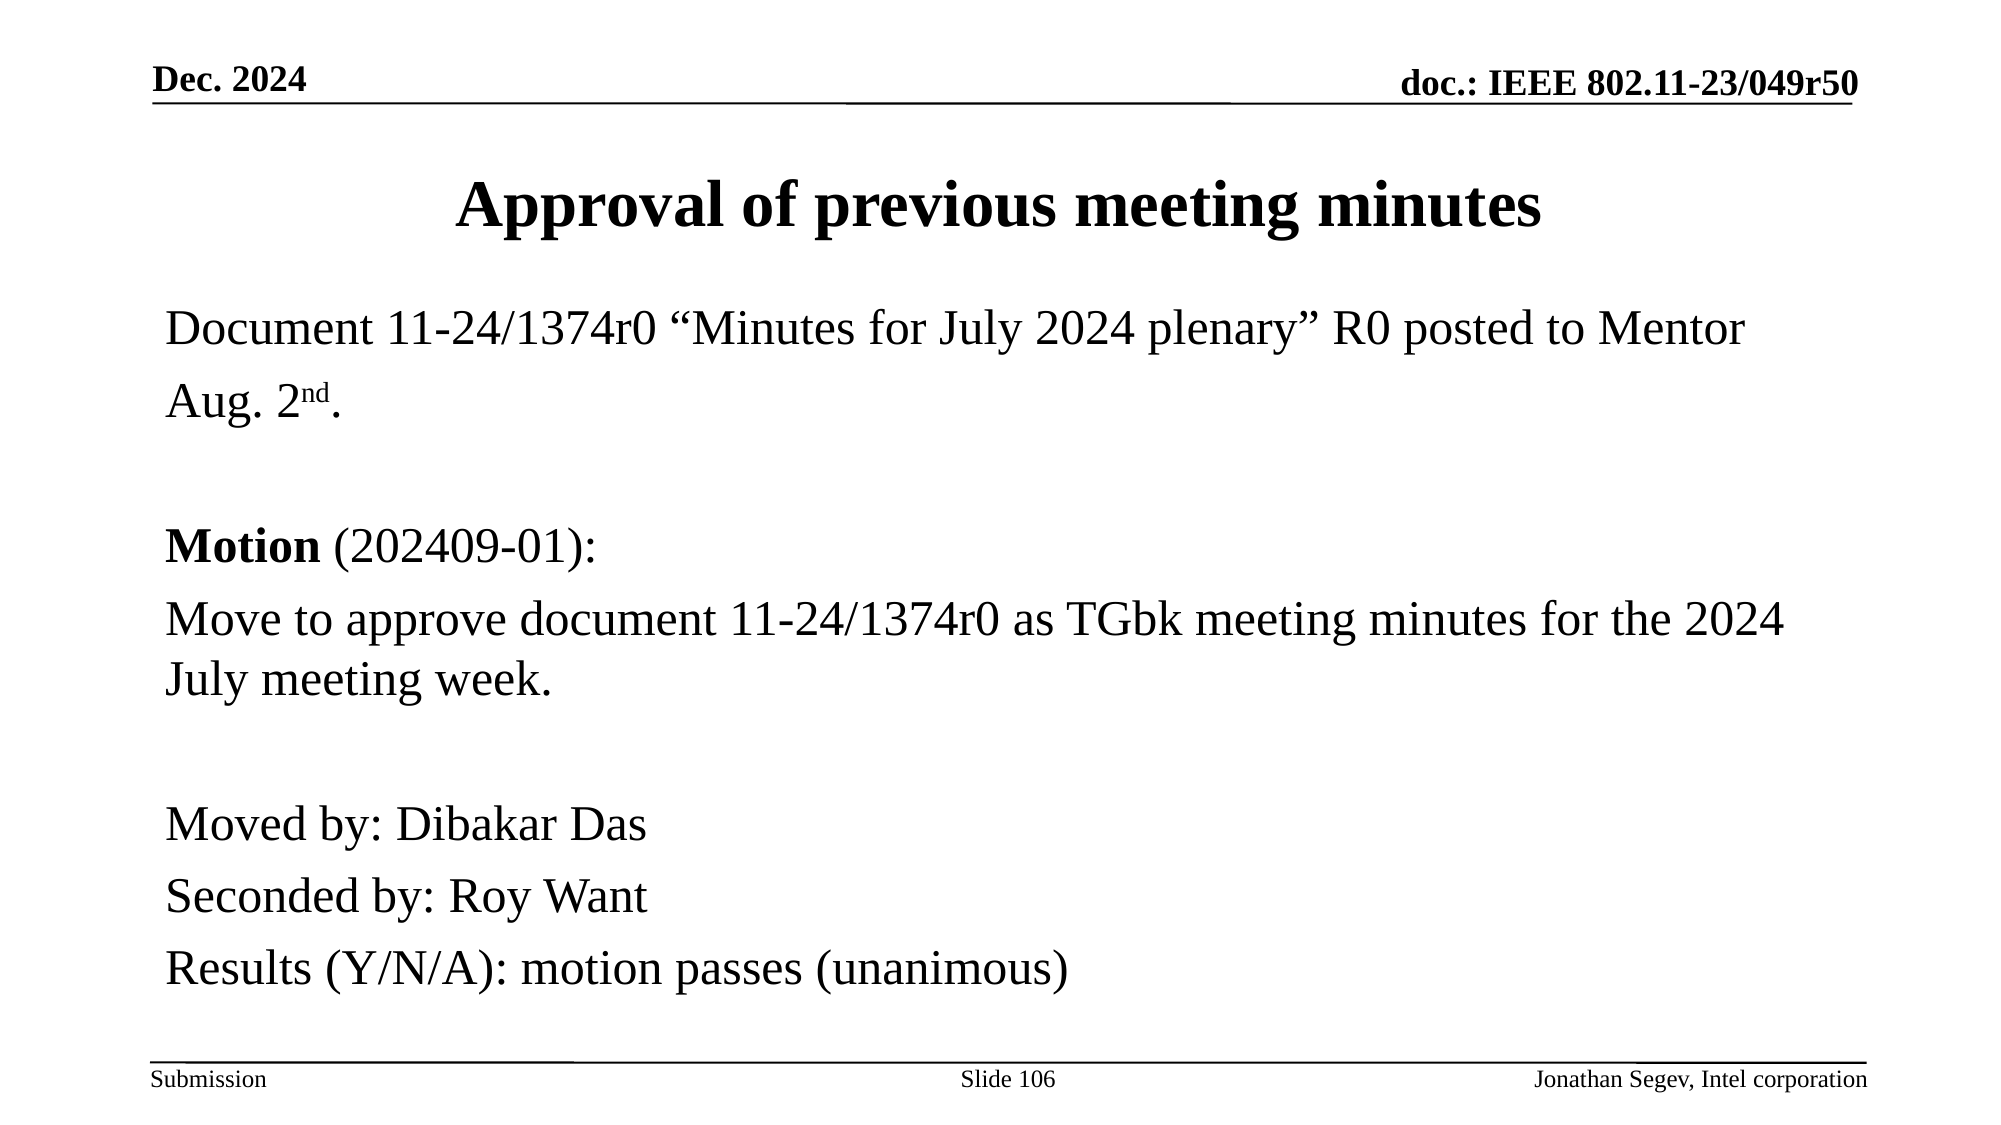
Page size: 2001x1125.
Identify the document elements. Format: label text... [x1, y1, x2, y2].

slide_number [152, 54, 563, 100]
slide_number Slide 106 [950, 1061, 1067, 1123]
footer Jonathan Segev, Intel corporation [1171, 1061, 1869, 1093]
list Document 11-24/1374r0 “Minutes for July 2024 plenary” R0 posted to Mentor Aug. 2nd. Motion (202409-01): Move to approve document 11-24/1374r0 as TGbk meeting minutes for the 2024 July meeting week. Moved by: Dibakar Das Seconded by: Roy Want Results (Y/N/A): motion passes (unanimous) [149, 286, 1850, 1000]
title Approval of previous meeting minutes [149, 112, 1850, 286]
